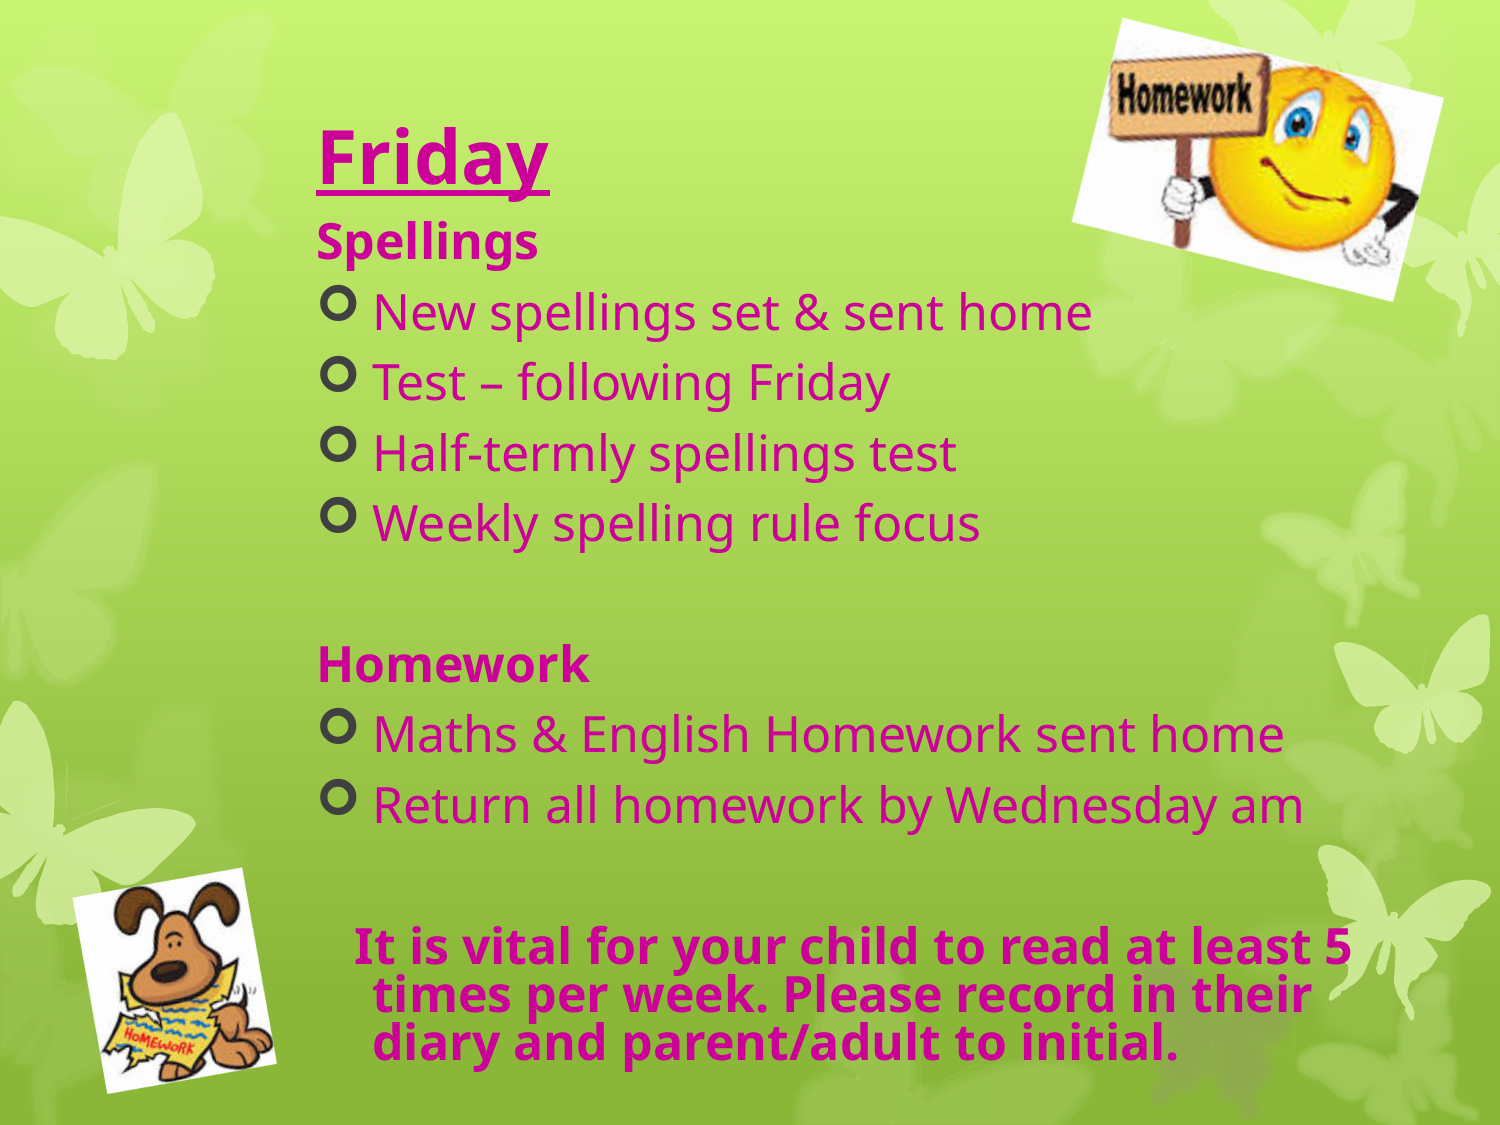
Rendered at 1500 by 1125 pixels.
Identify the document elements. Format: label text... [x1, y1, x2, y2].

picture [73, 868, 276, 1093]
list Friday Spellings New spellings set & sent home Test – following Friday Half-termly spellings test Weekly spelling rule focus Homework Maths & English Homework sent home Return all homework by Wednesday am It is vital for your child to read at least 5 times per week. Please record in their diary and parent/adult to initial. [300, 290, 1471, 956]
picture [1073, 19, 1443, 301]
